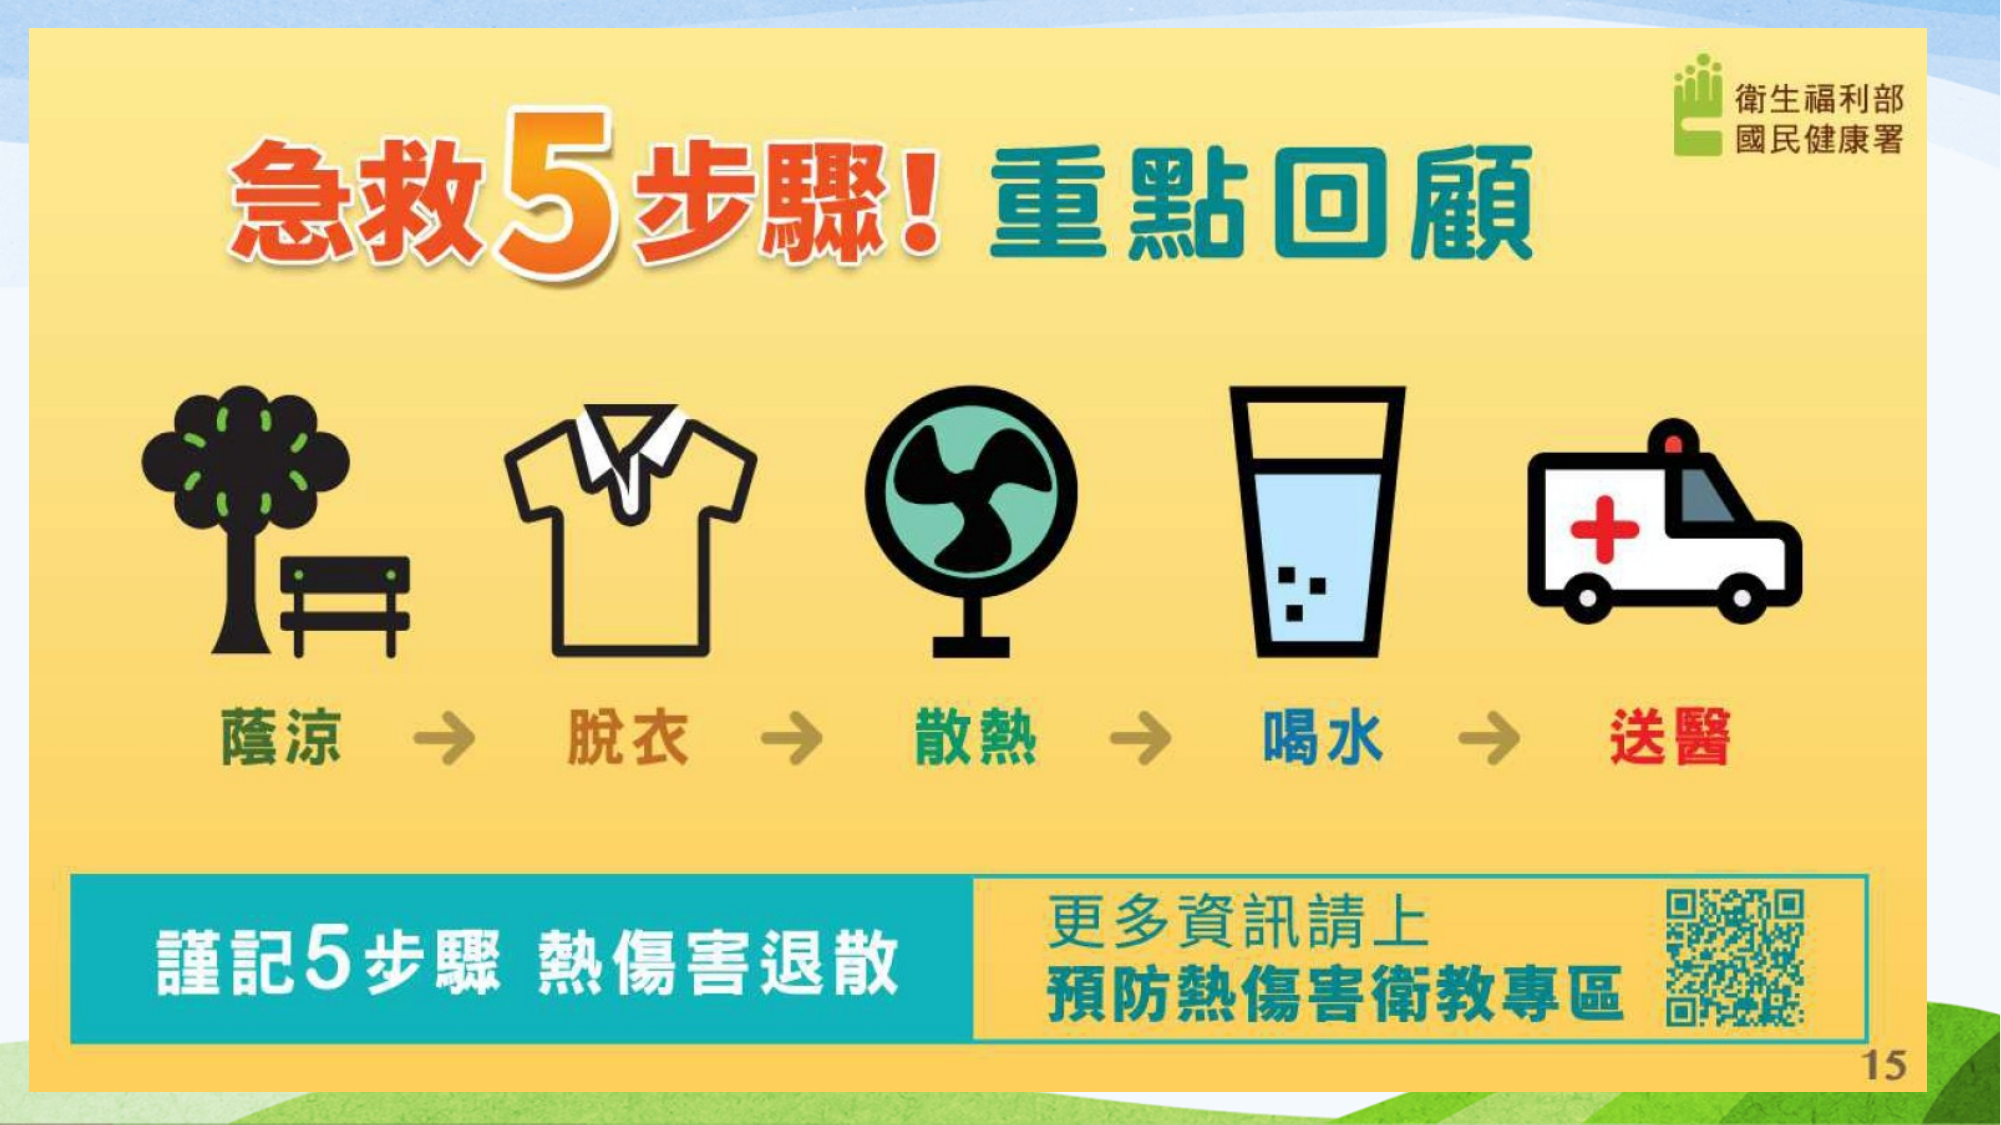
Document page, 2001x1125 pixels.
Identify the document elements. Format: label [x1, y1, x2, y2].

picture [0, 0, 2001, 1125]
list [29, 28, 1927, 1092]
